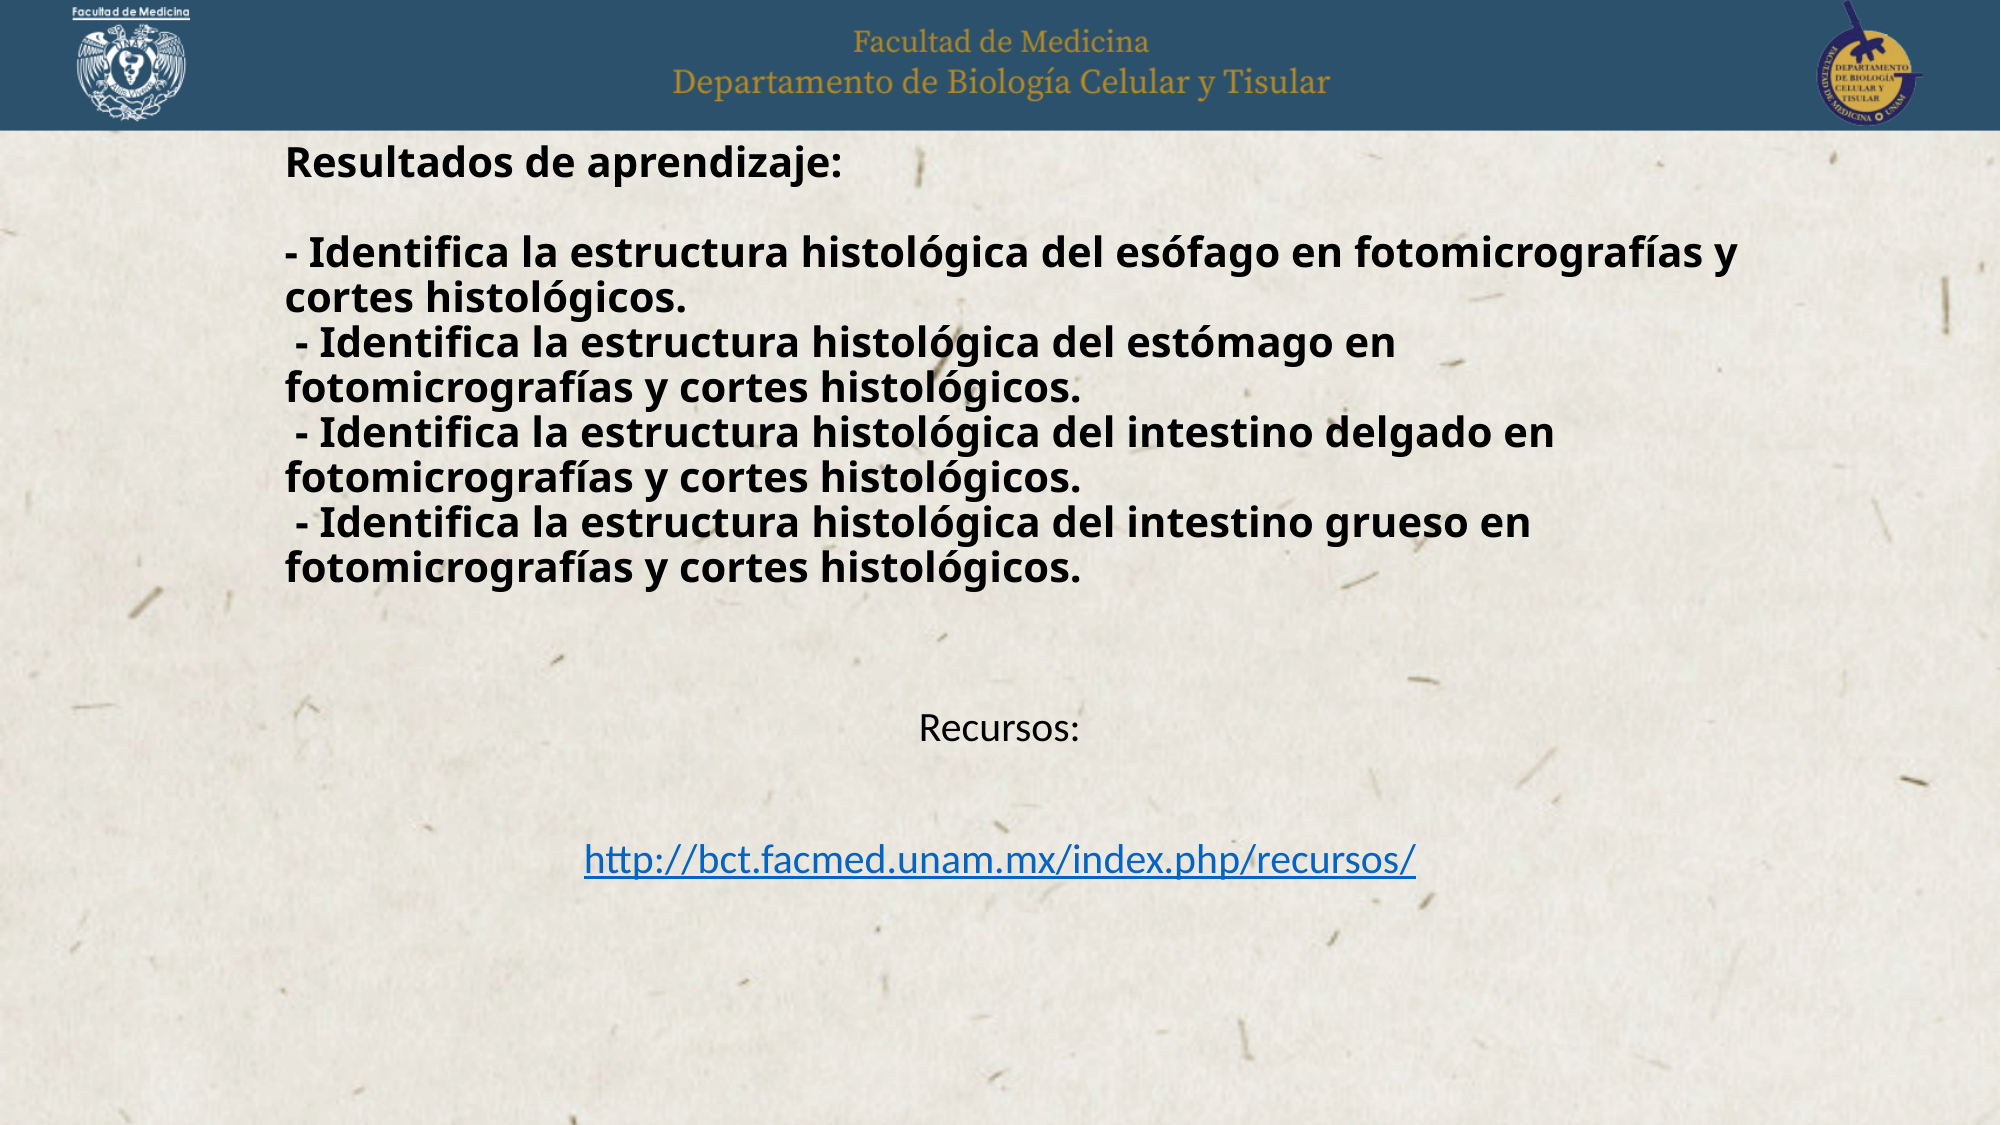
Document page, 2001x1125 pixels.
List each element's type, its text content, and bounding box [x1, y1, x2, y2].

title Resultados de aprendizaje: - Identifica la estructura histológica del esófago en fotomicrografías y cortes histológicos. - Identifica la estructura histológica del estómago en fotomicrografías y cortes histológicos. - Identifica la estructura histológica del intestino delgado en fotomicrografías y cortes histológicos. - Identifica la estructura histológica del intestino grueso en fotomicrografías y cortes histológicos. [269, 392, 1770, 785]
subtitle Recursos: http://bct.facmed.unam.mx/index.php/recursos/ [249, 698, 1750, 991]
